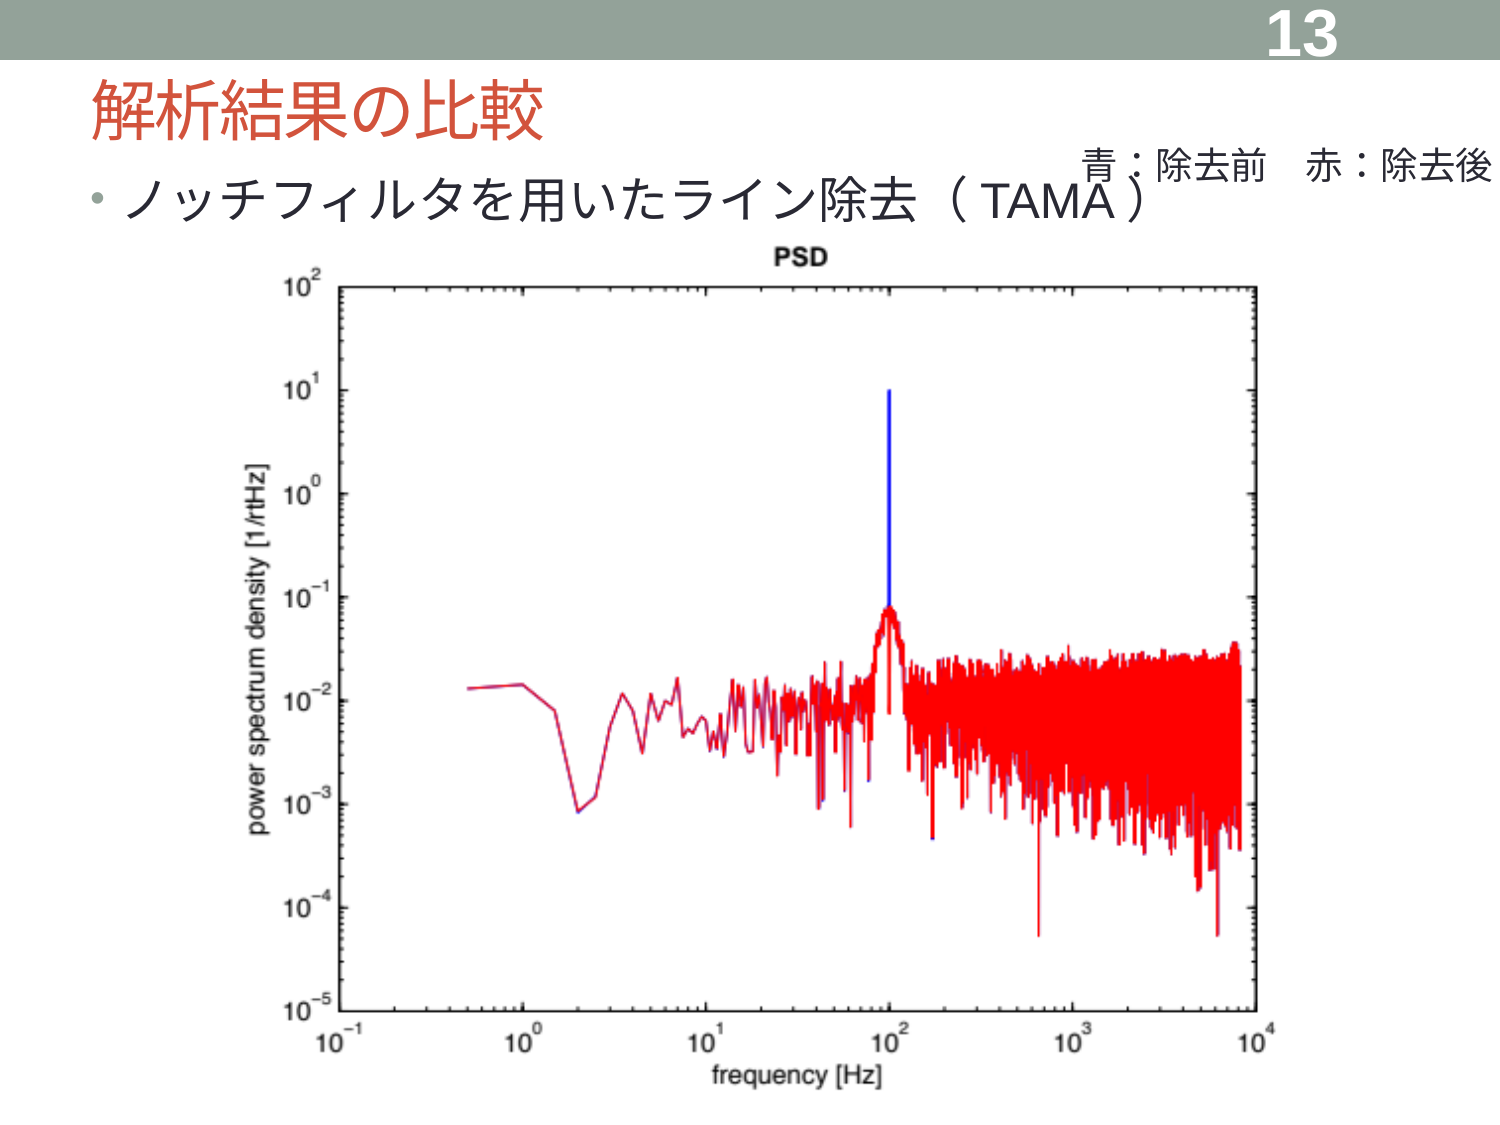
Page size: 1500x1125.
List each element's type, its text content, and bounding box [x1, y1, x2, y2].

list ノッチフィルタを用いたライン除去（TAMA） [75, 161, 1425, 1063]
slide_number 13 [1250, 3, 1425, 55]
text_box 青：除去前 赤：除去後 [1065, 134, 1500, 194]
picture [166, 221, 1365, 1125]
title 解析結果の比較 [75, 55, 1425, 161]
